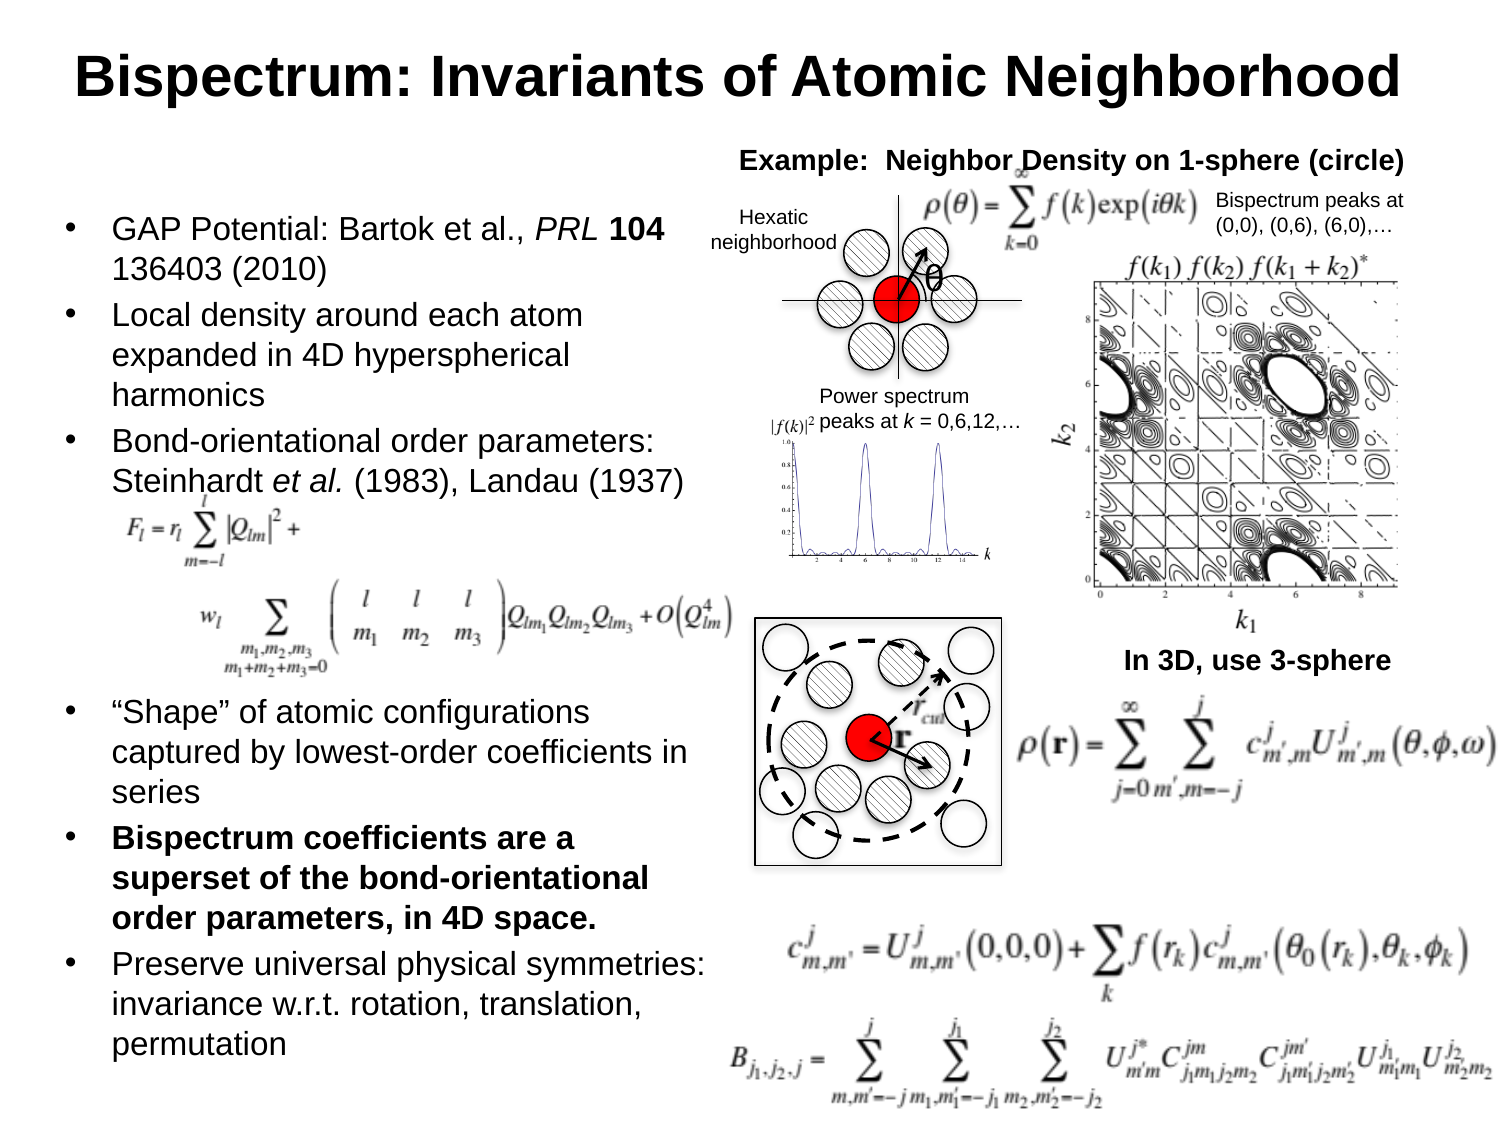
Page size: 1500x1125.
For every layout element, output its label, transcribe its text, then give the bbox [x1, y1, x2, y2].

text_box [678, 133, 1439, 634]
text_box GAP Potential: Bartok et al., PRL 104 136403 (2010) Local density around each atom expanded in 4D hyperspherical harmonics Bond-orientational order parameters: Steinhardt et al. (1983), Landau (1937) “Shape” of atomic configurations captured by lowest-order coefficients in series Bispectrum coefficients are a superset of the bond-orientational order parameters, in 4D space. Preserve universal physical symmetries: invariance w.r.t. rotation, translation, permutation [49, 199, 722, 1116]
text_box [726, 633, 1500, 1113]
title Bispectrum: Invariants of Atomic Neighborhood [14, 0, 1463, 148]
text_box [123, 487, 721, 680]
